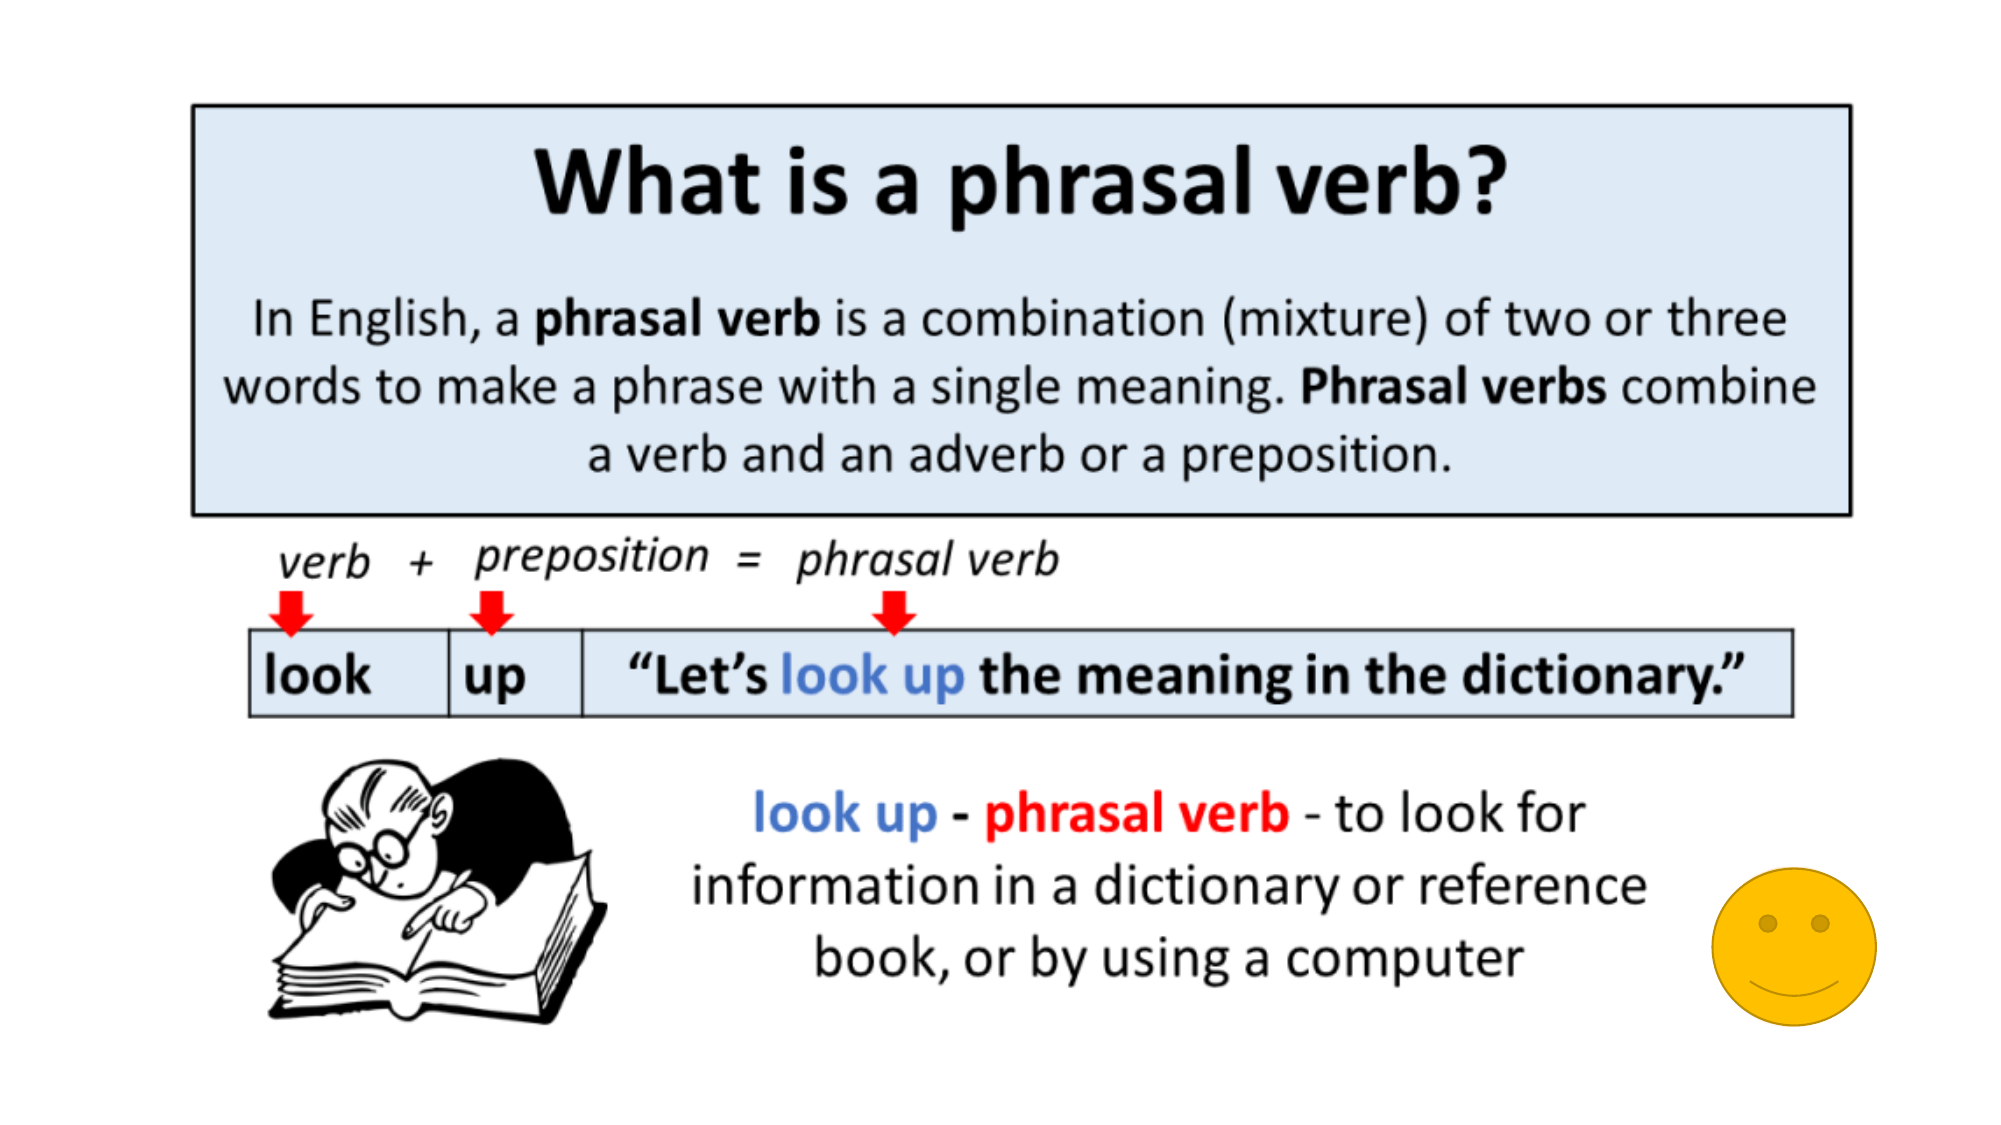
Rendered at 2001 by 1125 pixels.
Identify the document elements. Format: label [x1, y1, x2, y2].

list [123, 46, 1919, 1066]
